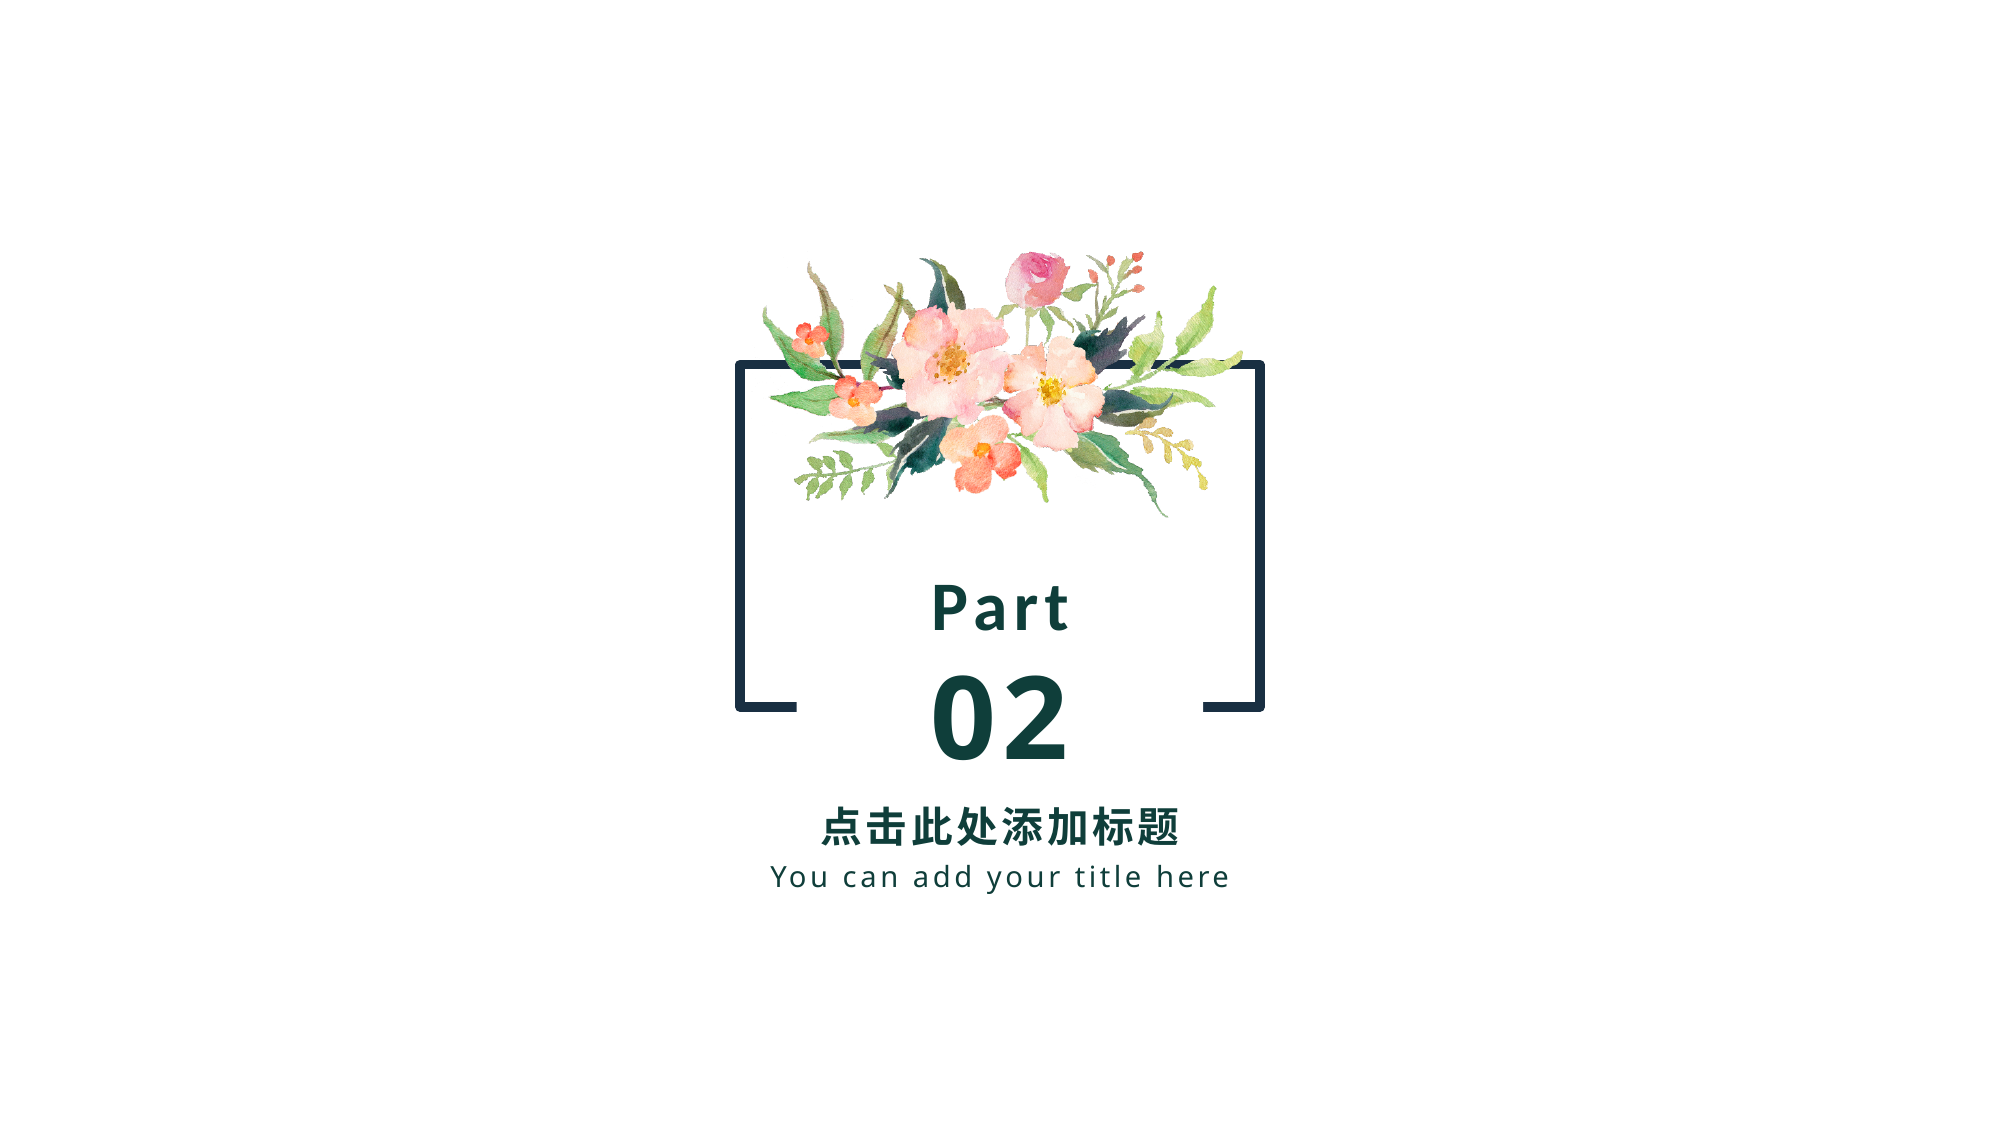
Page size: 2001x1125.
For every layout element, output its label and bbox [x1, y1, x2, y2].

text_box [740, 245, 1260, 879]
